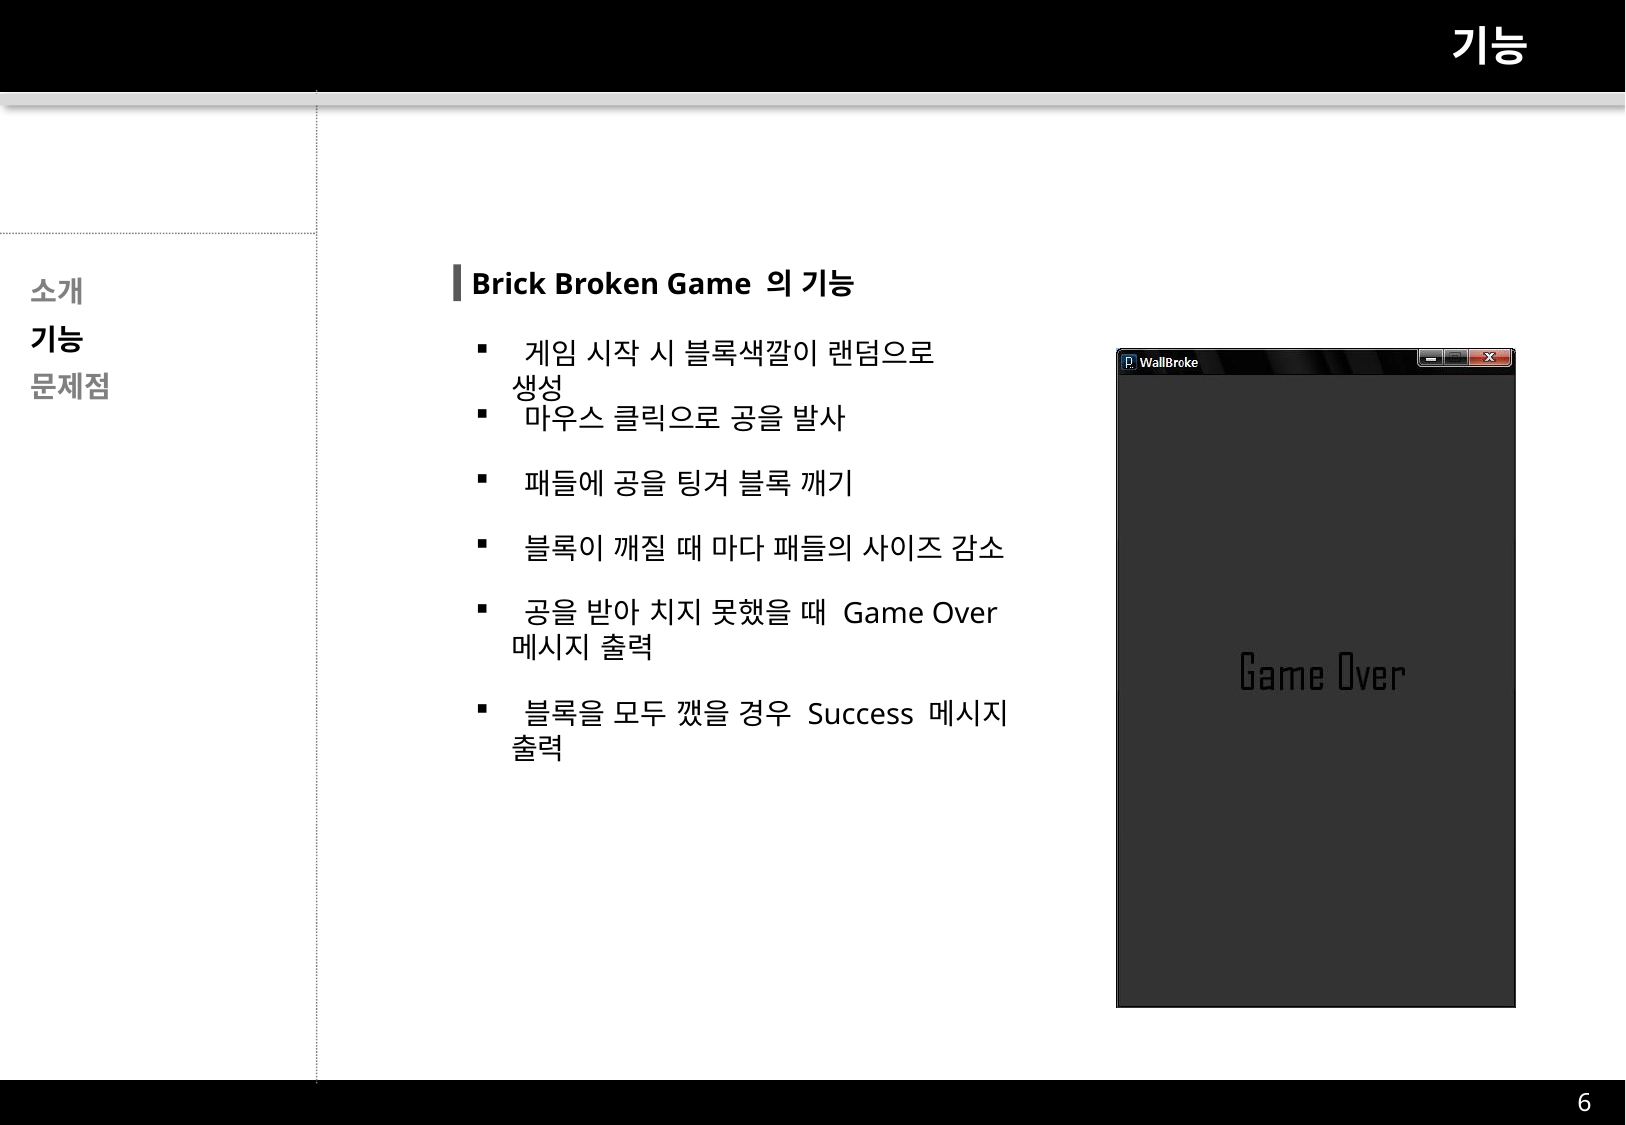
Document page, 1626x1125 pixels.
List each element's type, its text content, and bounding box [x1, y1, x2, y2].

text_box 소개 [15, 267, 285, 314]
title 기능 [1107, 0, 1544, 89]
text_box 블록을 모두 깼을 경우 Success 메시지 출력 [460, 687, 1047, 773]
text_box 기능 [15, 314, 285, 362]
text_box 문제점 [15, 362, 285, 410]
text_box 블록이 깨질 때 마다 패들의 사이즈 감소 [460, 522, 1047, 573]
text_box [451, 262, 463, 303]
text_box 패들에 공을 팅겨 블록 깨기 [460, 457, 907, 508]
text_box Brick Broken Game 의 기능 [449, 257, 1188, 308]
text_box [0, 92, 1625, 107]
text_box 공을 받아 치지 못했을 때 Game Over 메시지 출력 [460, 587, 1047, 672]
text_box 마우스 클릭으로 공을 발사 [460, 413, 1012, 443]
text_box 게임 시작 시 블록색깔이 랜덤으로 생성 [460, 328, 1012, 413]
picture [1115, 348, 1516, 1009]
